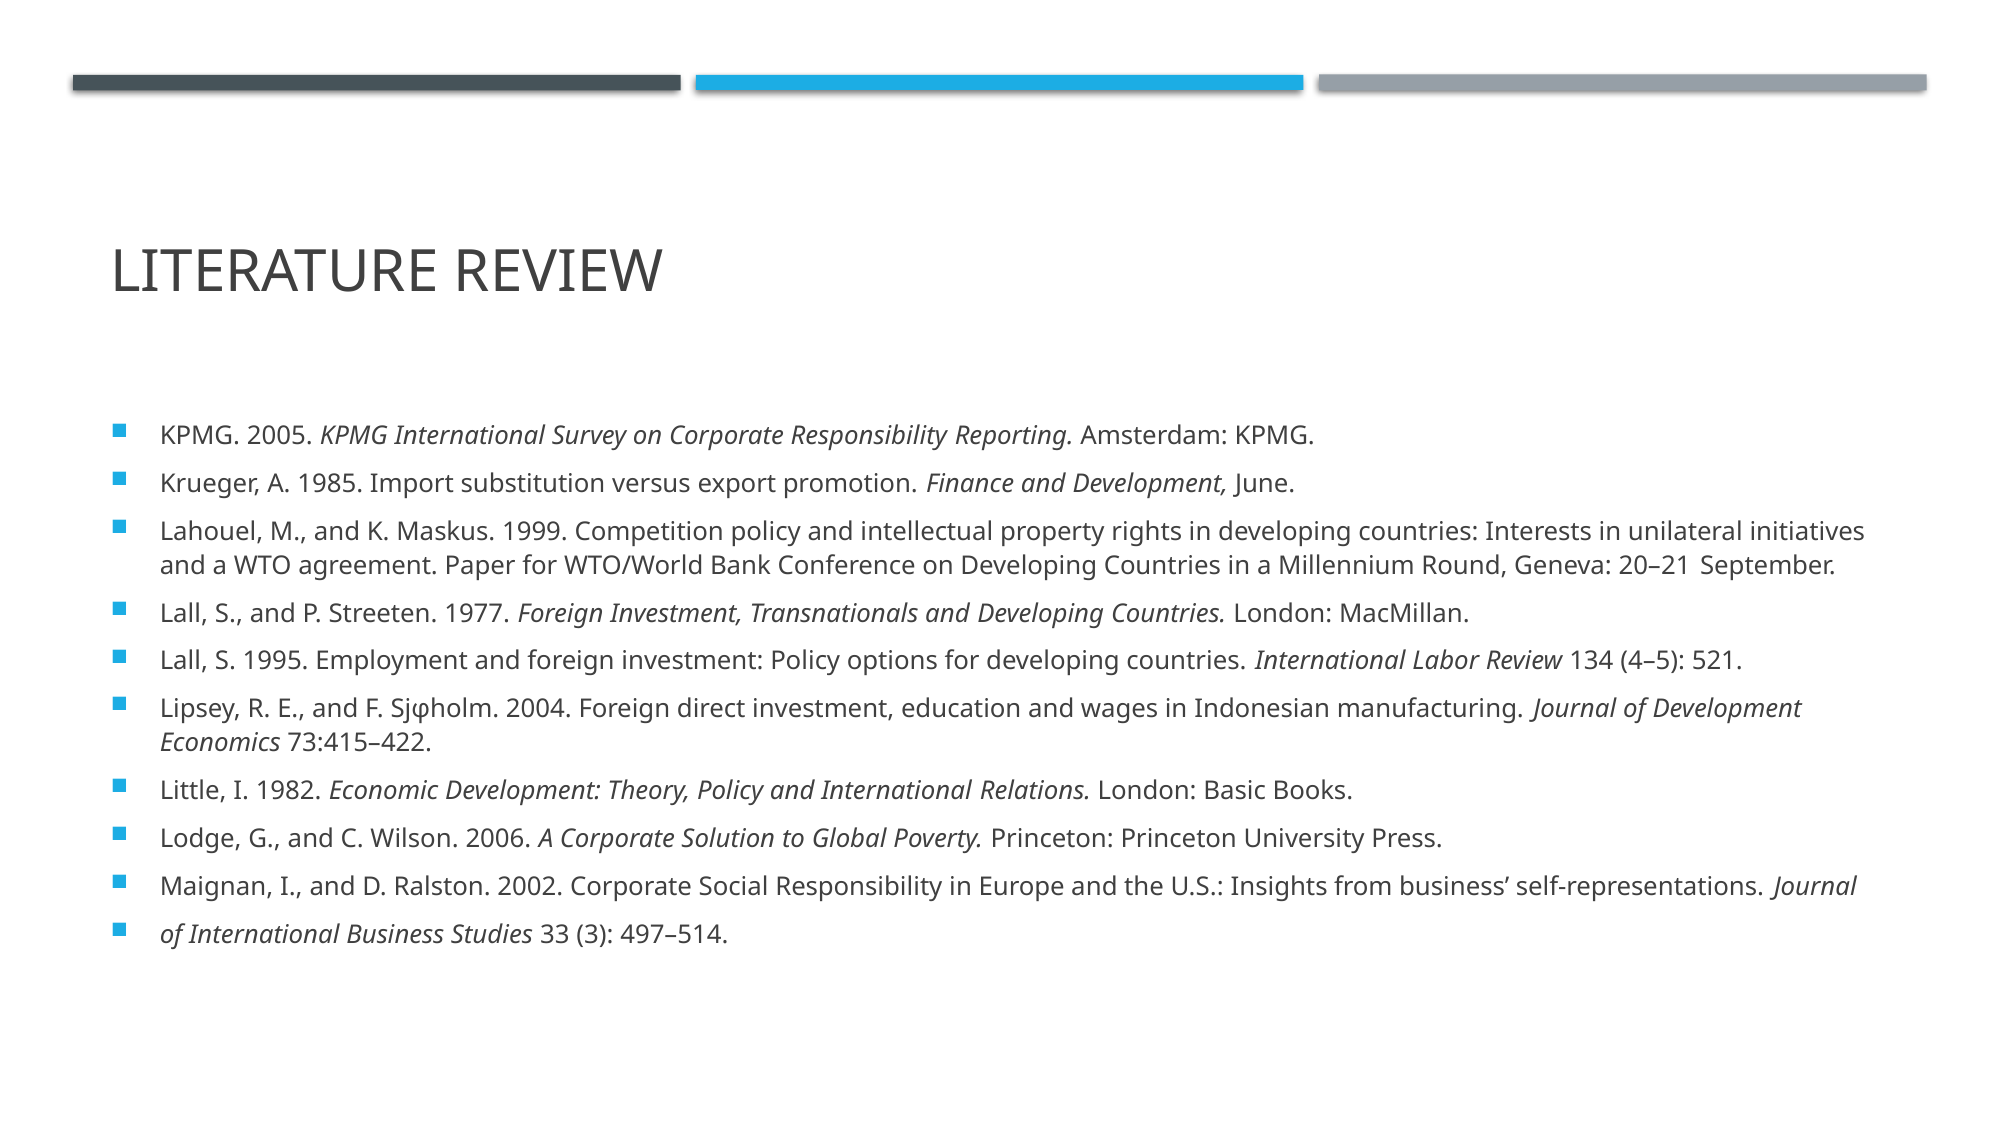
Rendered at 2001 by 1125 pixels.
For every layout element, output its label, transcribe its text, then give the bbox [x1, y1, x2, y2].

list KPMG. 2005. KPMG International Survey on Corporate Responsibility Reporting. Amsterdam: KPMG. Krueger, A. 1985. Import substitution versus export promotion. Finance and Development, June. Lahouel, M., and K. Maskus. 1999. Competition policy and intellectual property rights in developing countries: Interests in unilateral initiatives and a WTO agreement. Paper for WTO/World Bank Conference on Developing Countries in a Millennium Round, Geneva: 20–21 September. Lall, S., and P. Streeten. 1977. Foreign Investment, Transnationals and Developing Countries. London: MacMillan. Lall, S. 1995. Employment and foreign investment: Policy options for developing countries. International Labor Review 134 (4–5): 521. Lipsey, R. E., and F. Sjφholm. 2004. Foreign direct investment, education and wages in Indonesian manufacturing. Journal of Development Economics 73:415–422. Little, I. 1982. Economic Development: Theory, Policy and International Relations. London: Basic Books. Lodge, G., and C. Wilson. 2006. A Corporate Solution to Global Poverty. Princeton: Princeton University Press. Maignan, I., and D. Ralston. 2002. Corporate Social Responsibility in Europe and the U.S.: Insights from business’ self-representations. Journal of International Business Studies 33 (3): 497–514. [95, 383, 1905, 981]
title Literature Review [95, 115, 1905, 311]
